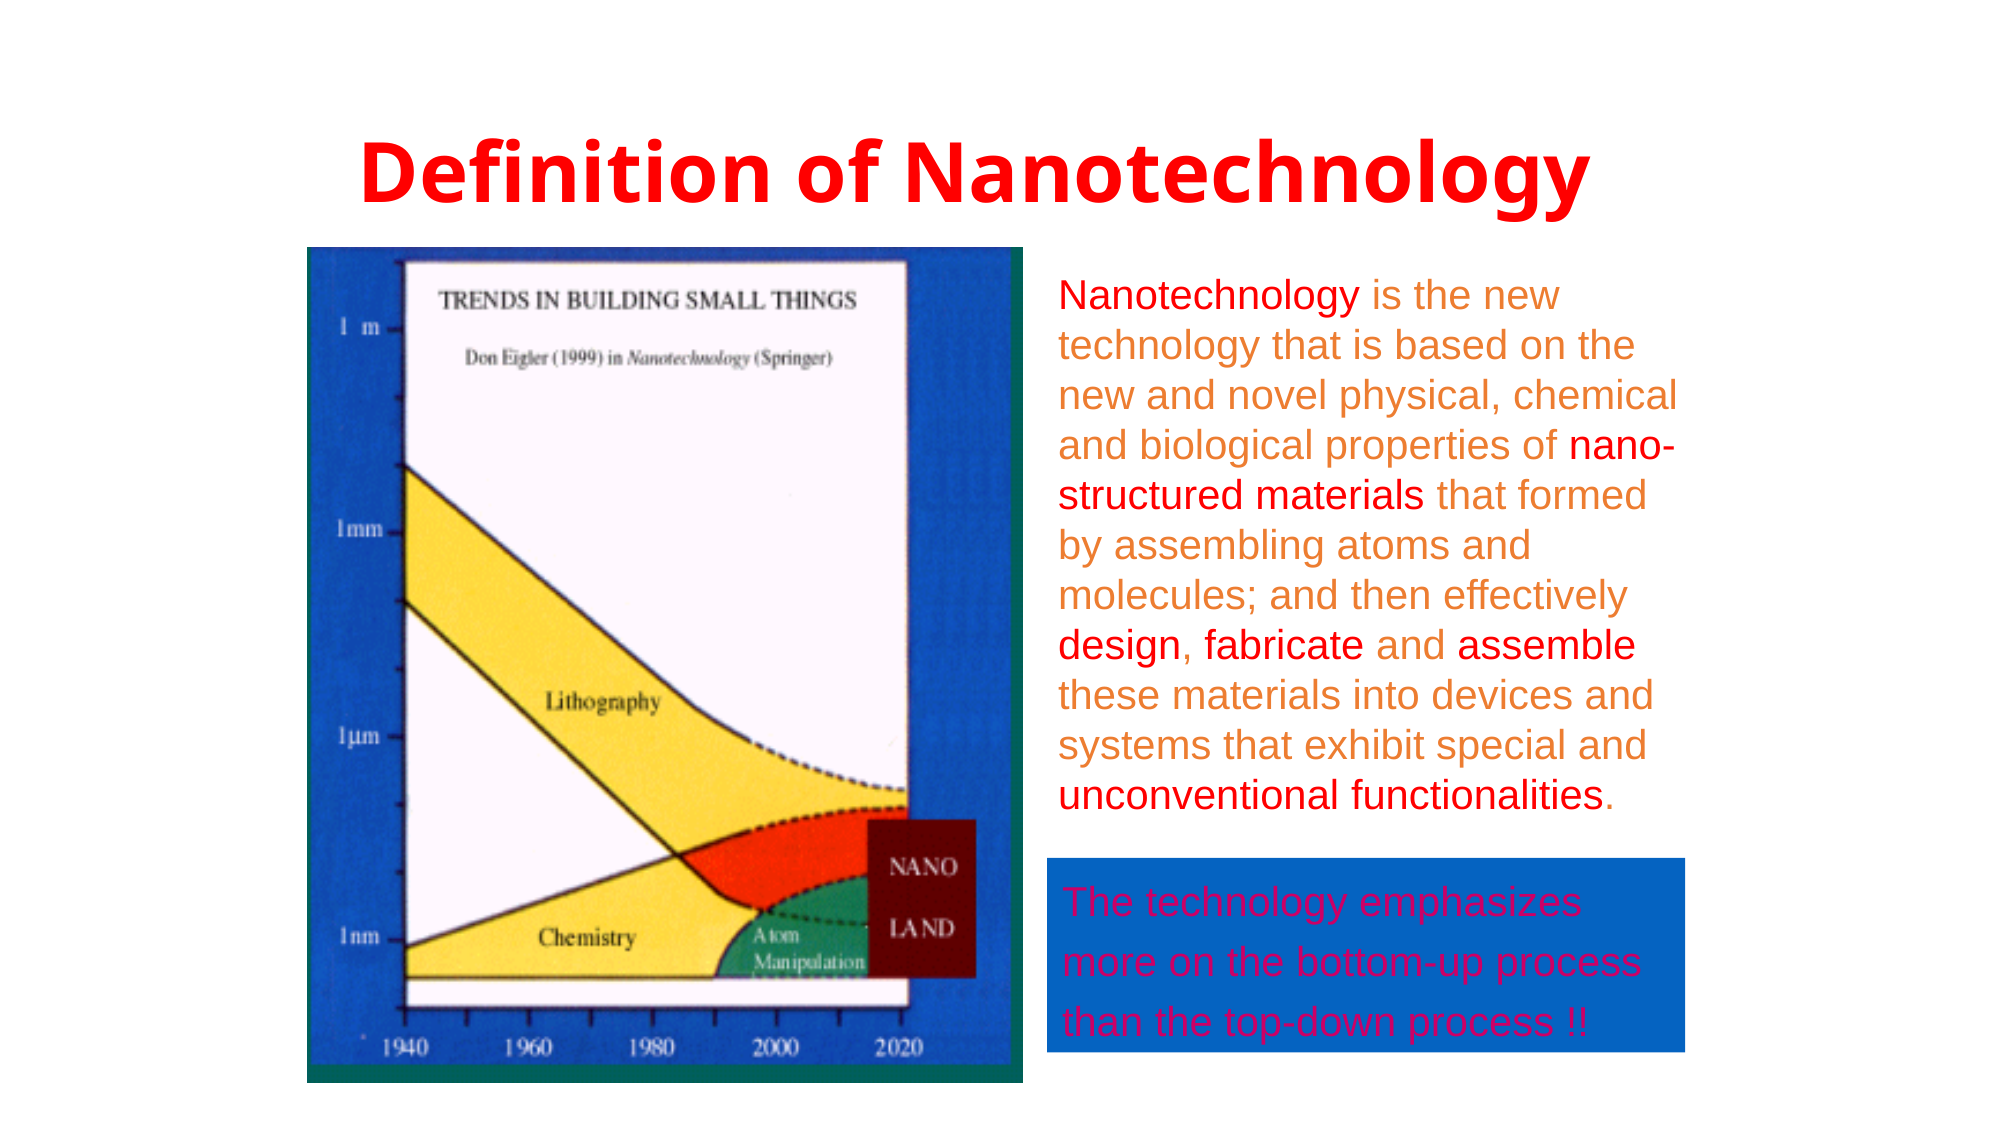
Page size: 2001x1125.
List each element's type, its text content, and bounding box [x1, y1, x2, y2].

text_box Definition of Nanotechnology [342, 106, 1608, 232]
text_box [307, 247, 1698, 1083]
